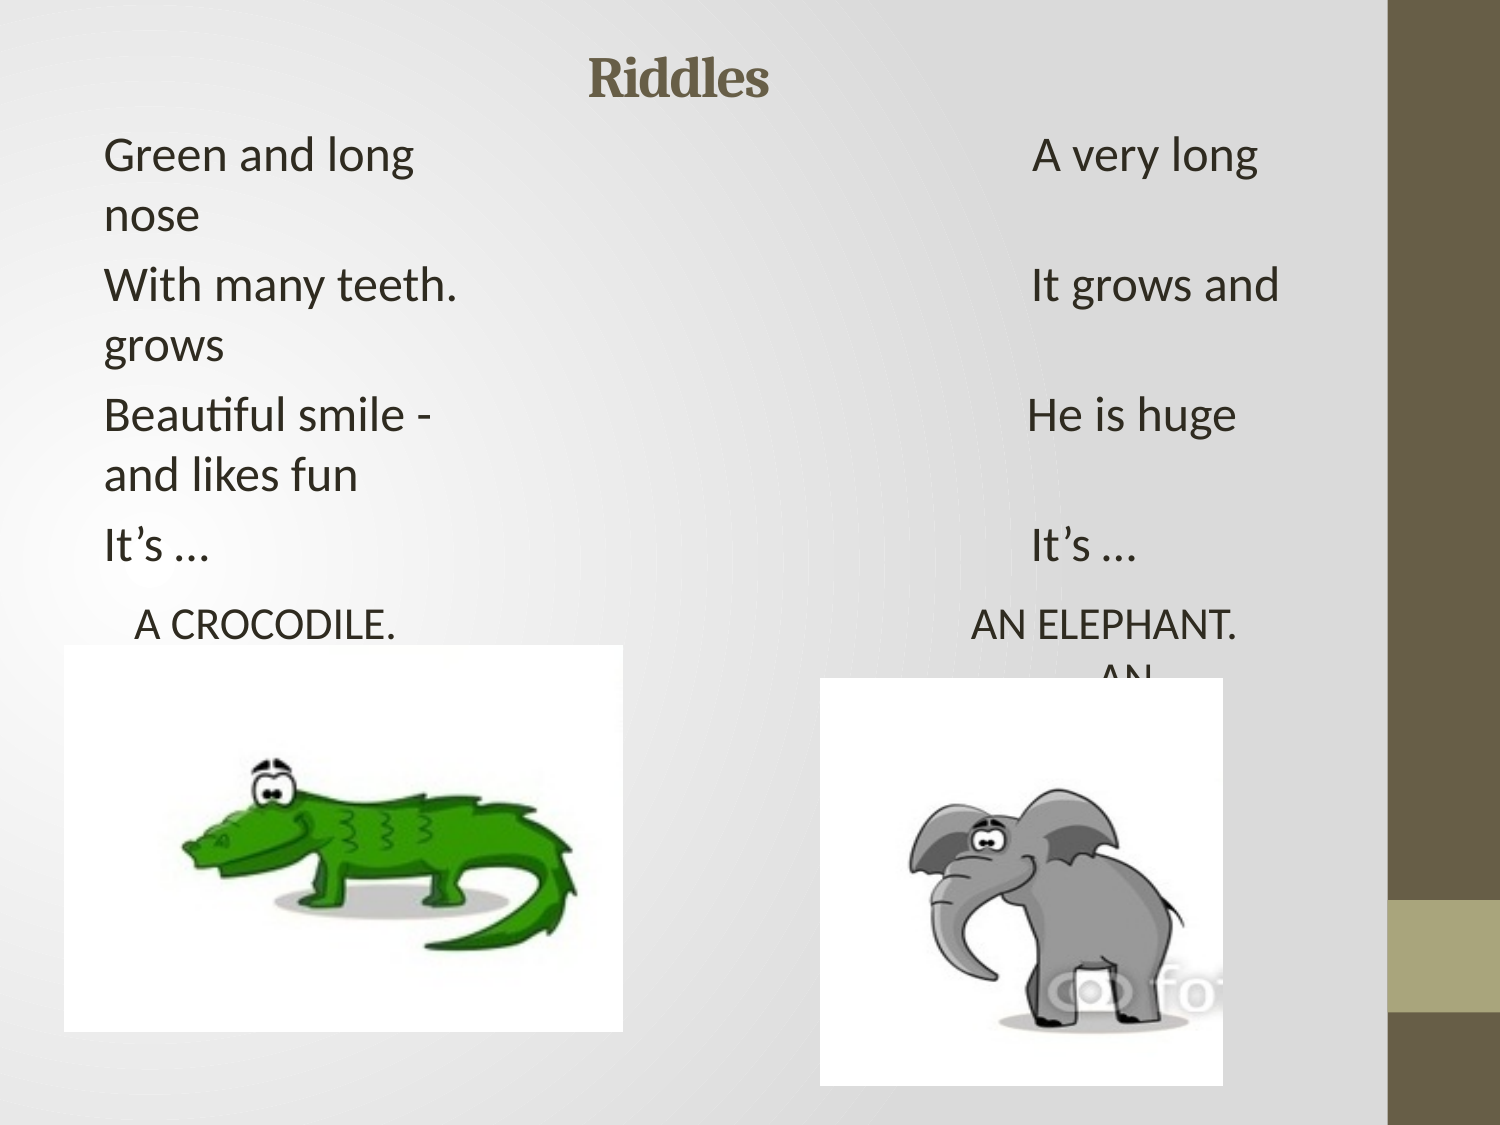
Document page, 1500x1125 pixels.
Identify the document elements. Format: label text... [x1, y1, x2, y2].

list Green and long A very long nose With many teeth. It grows and grows Beautiful smile - He is huge and likes fun It’s … It’s … [88, 113, 1341, 398]
picture [820, 677, 1223, 1087]
list A CROCODILE. AN ELEPHANT. AN ELEPHANT [100, 586, 1344, 1083]
title Riddles [41, 19, 1317, 117]
picture [64, 644, 624, 1033]
